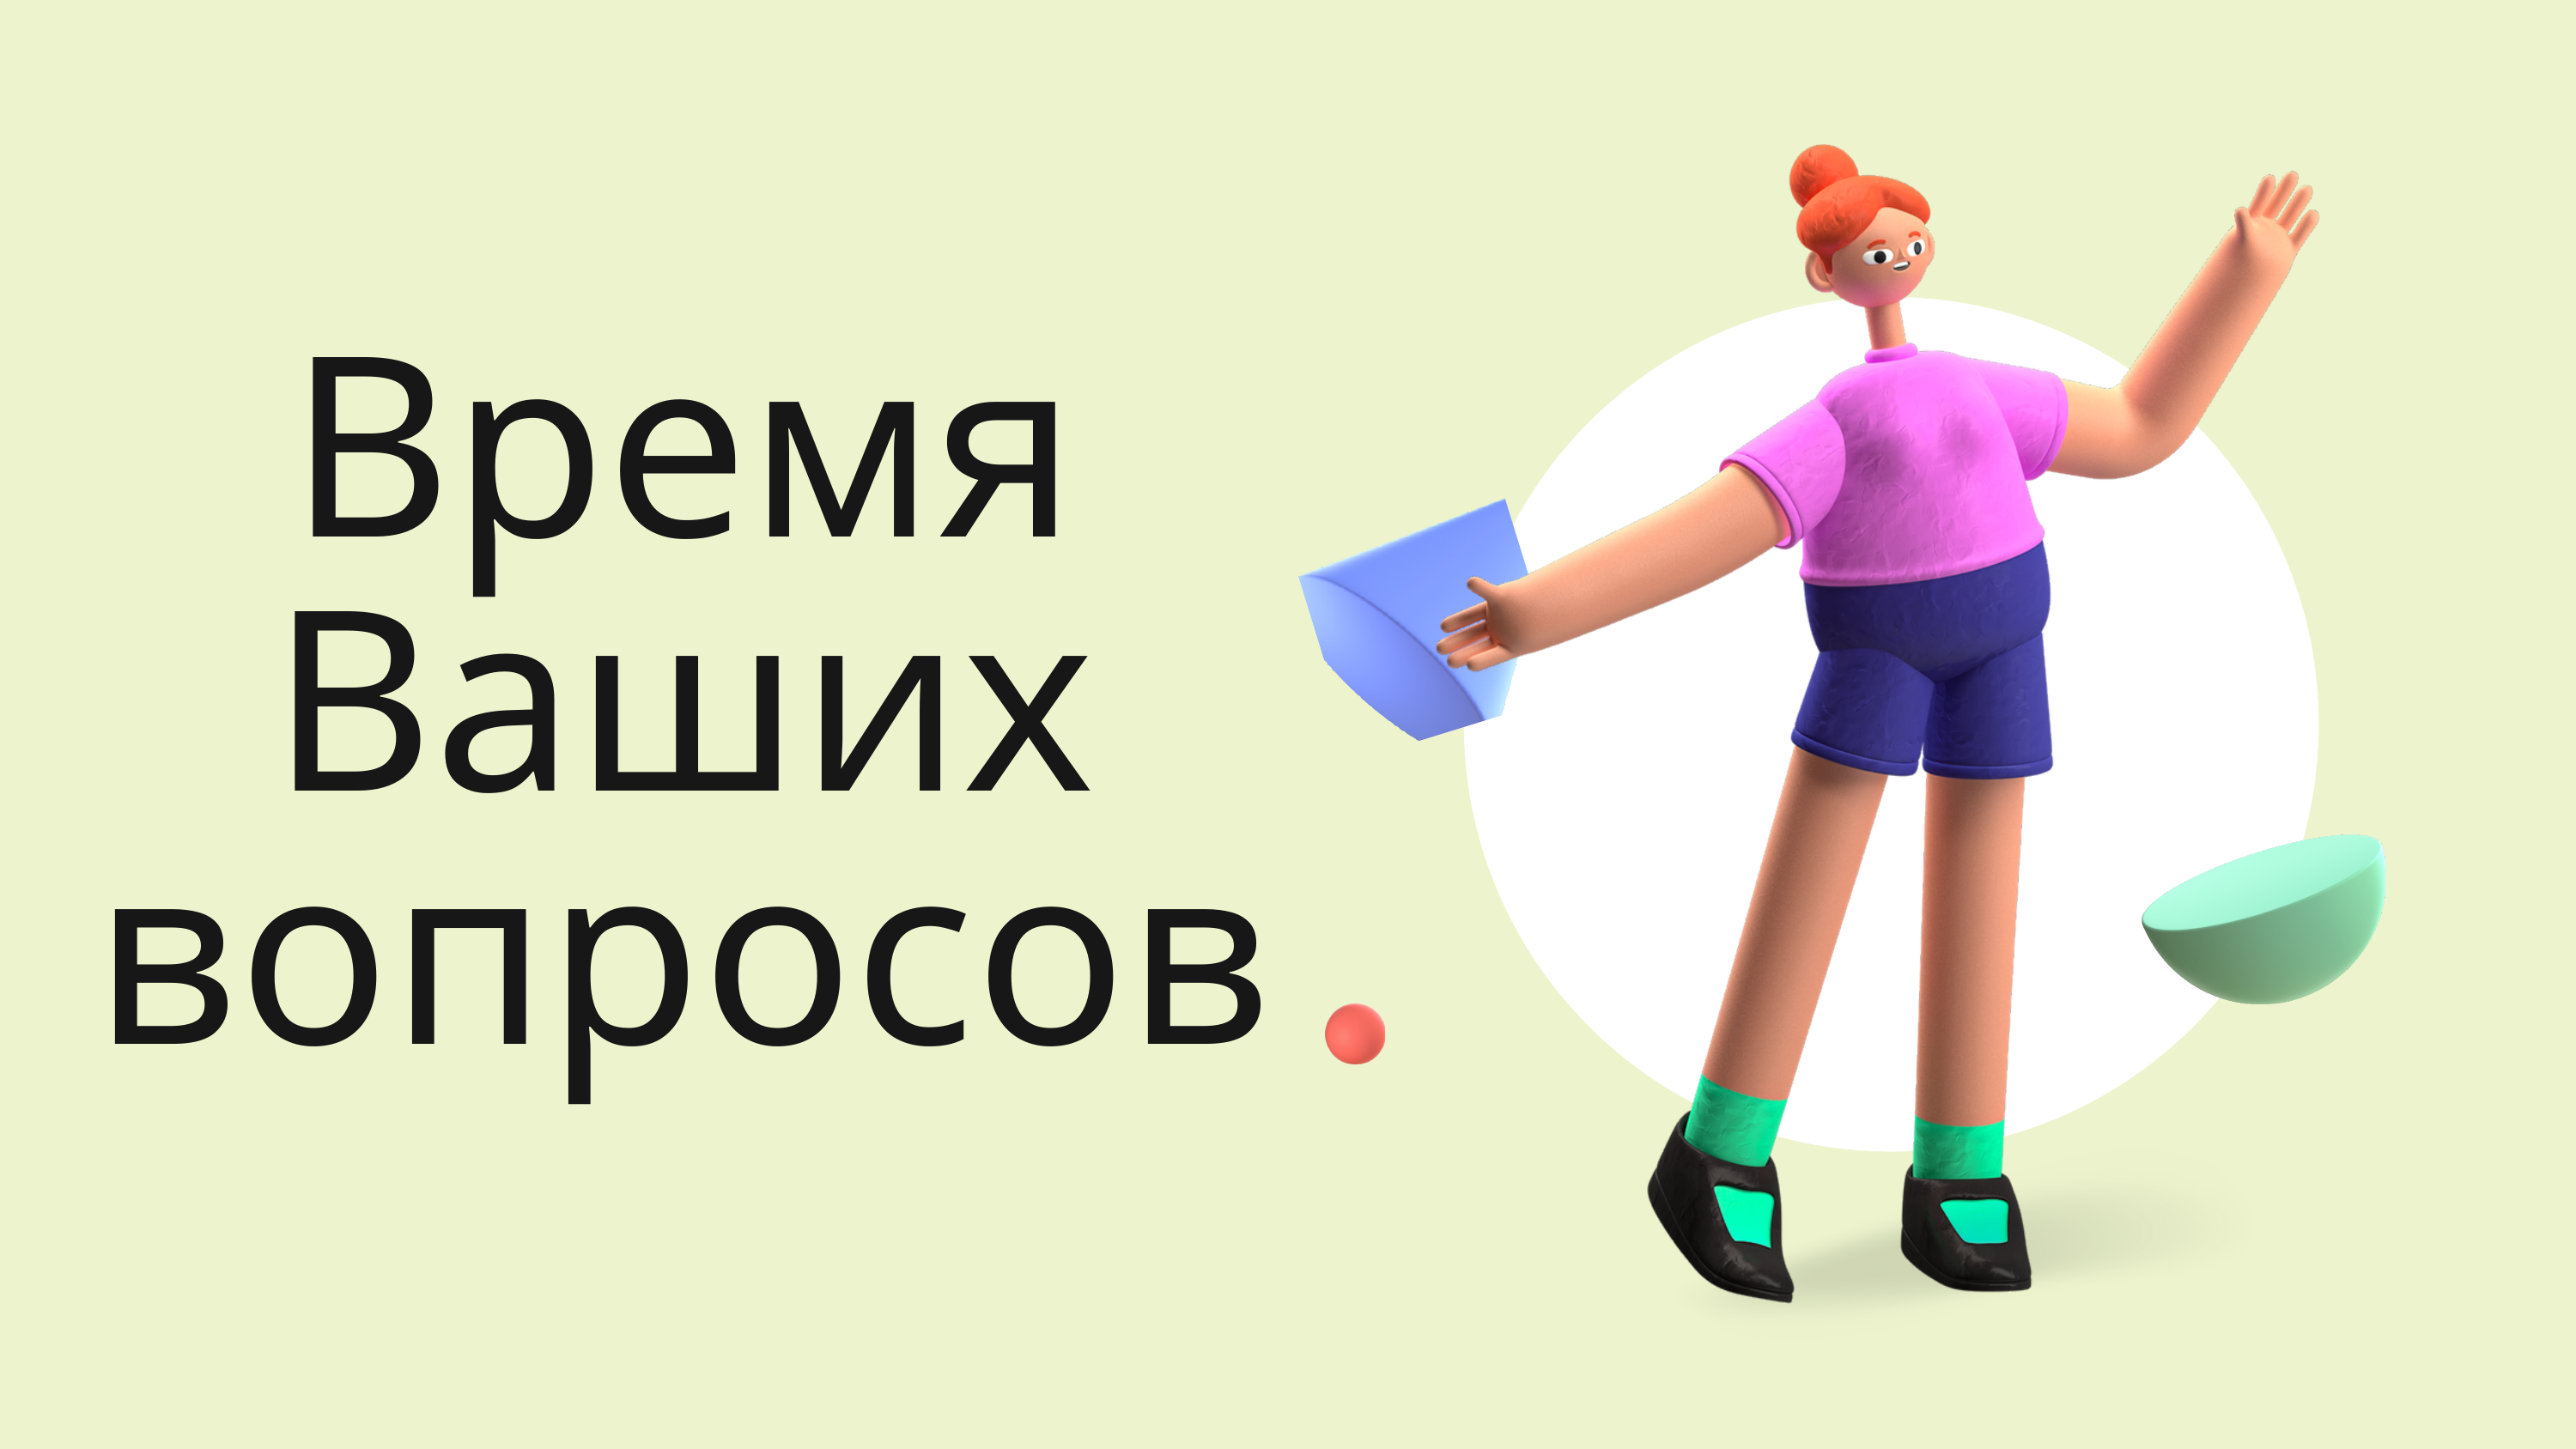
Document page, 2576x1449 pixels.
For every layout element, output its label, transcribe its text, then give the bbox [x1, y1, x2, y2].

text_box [1435, 144, 2320, 1346]
text_box Время Ваших вопросов [77, 333, 1288, 1349]
text_box [2324, 834, 2386, 1004]
text_box [1325, 1003, 1386, 1064]
text_box [1288, 498, 1431, 761]
